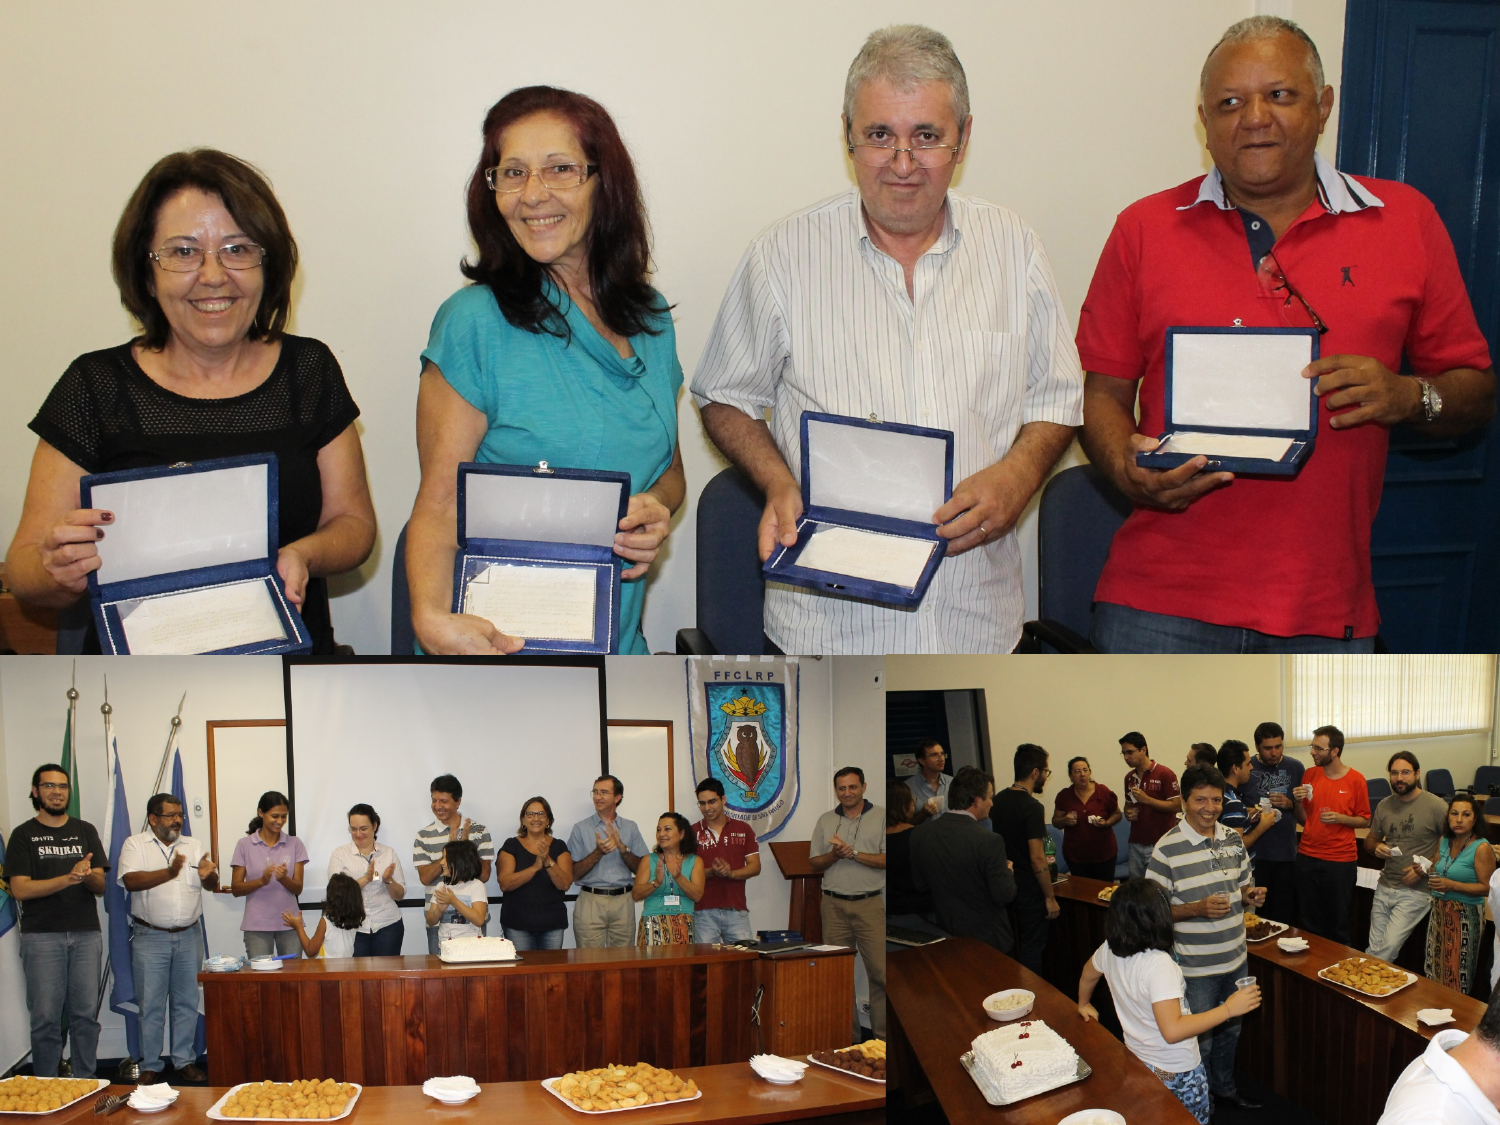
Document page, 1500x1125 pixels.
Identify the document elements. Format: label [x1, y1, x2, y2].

picture [0, 654, 1500, 1125]
list [0, 0, 1500, 654]
